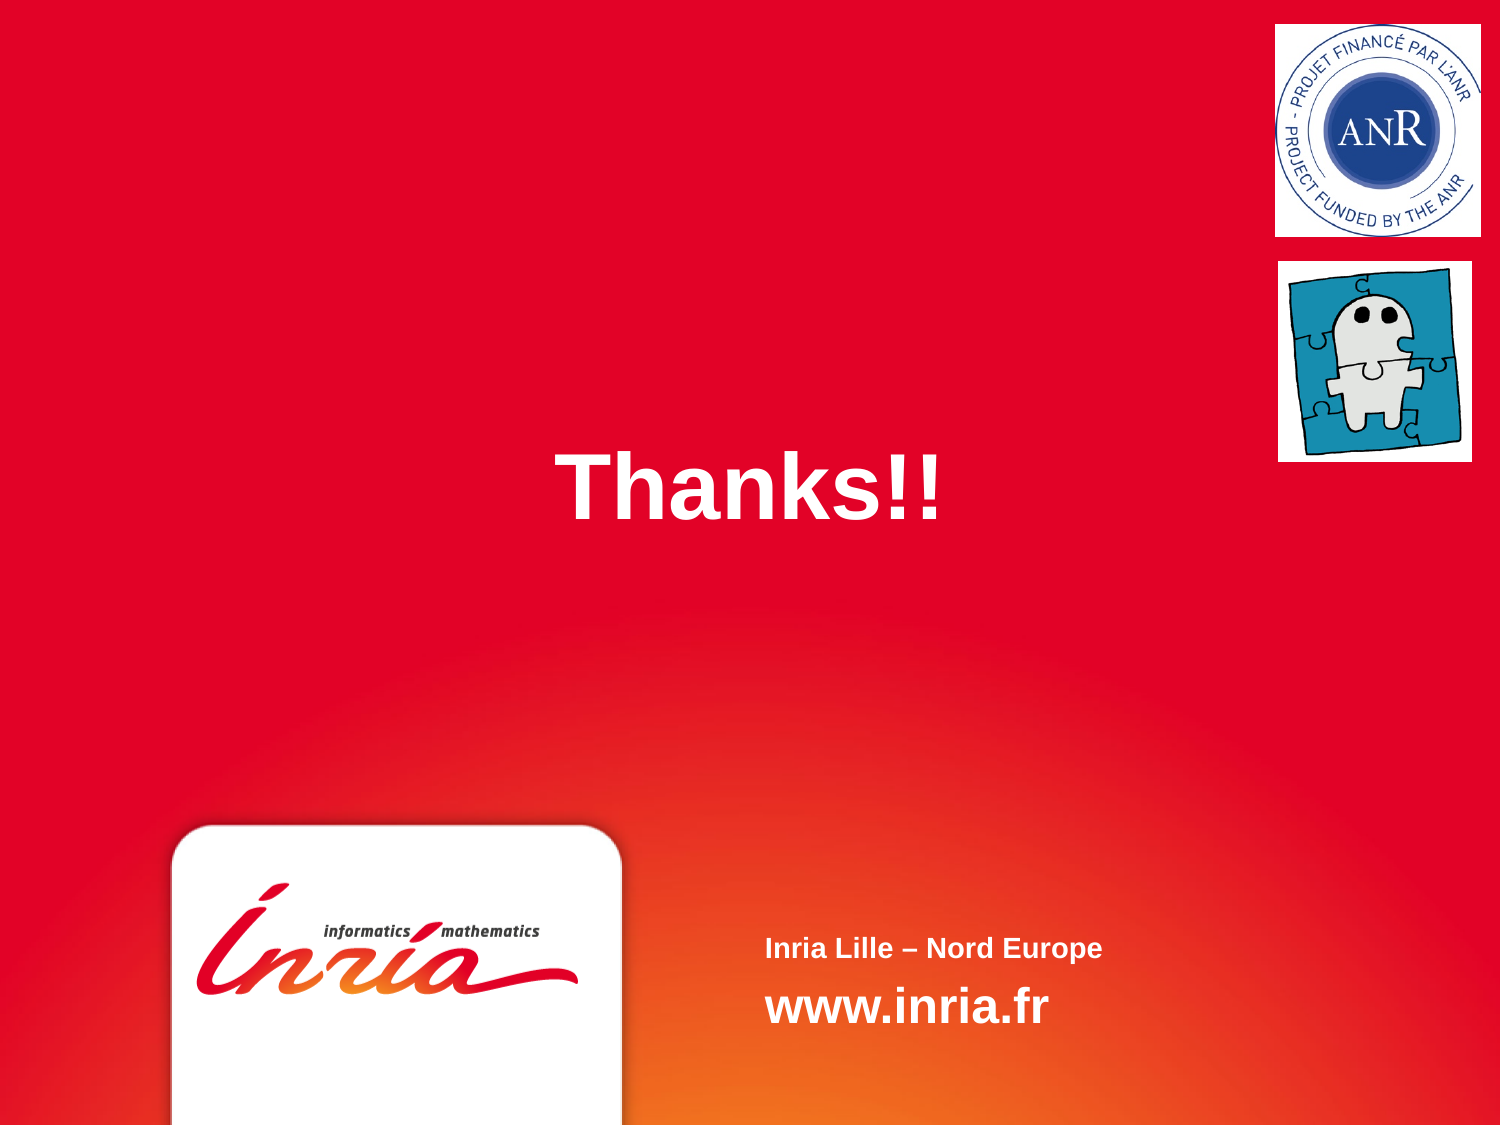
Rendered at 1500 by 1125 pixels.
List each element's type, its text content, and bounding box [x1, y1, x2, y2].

text_box Inria Lille – Nord Europe www.inria.fr [749, 686, 1459, 1041]
title Thanks!! [41, 425, 1459, 557]
picture [0, 0, 1500, 1125]
